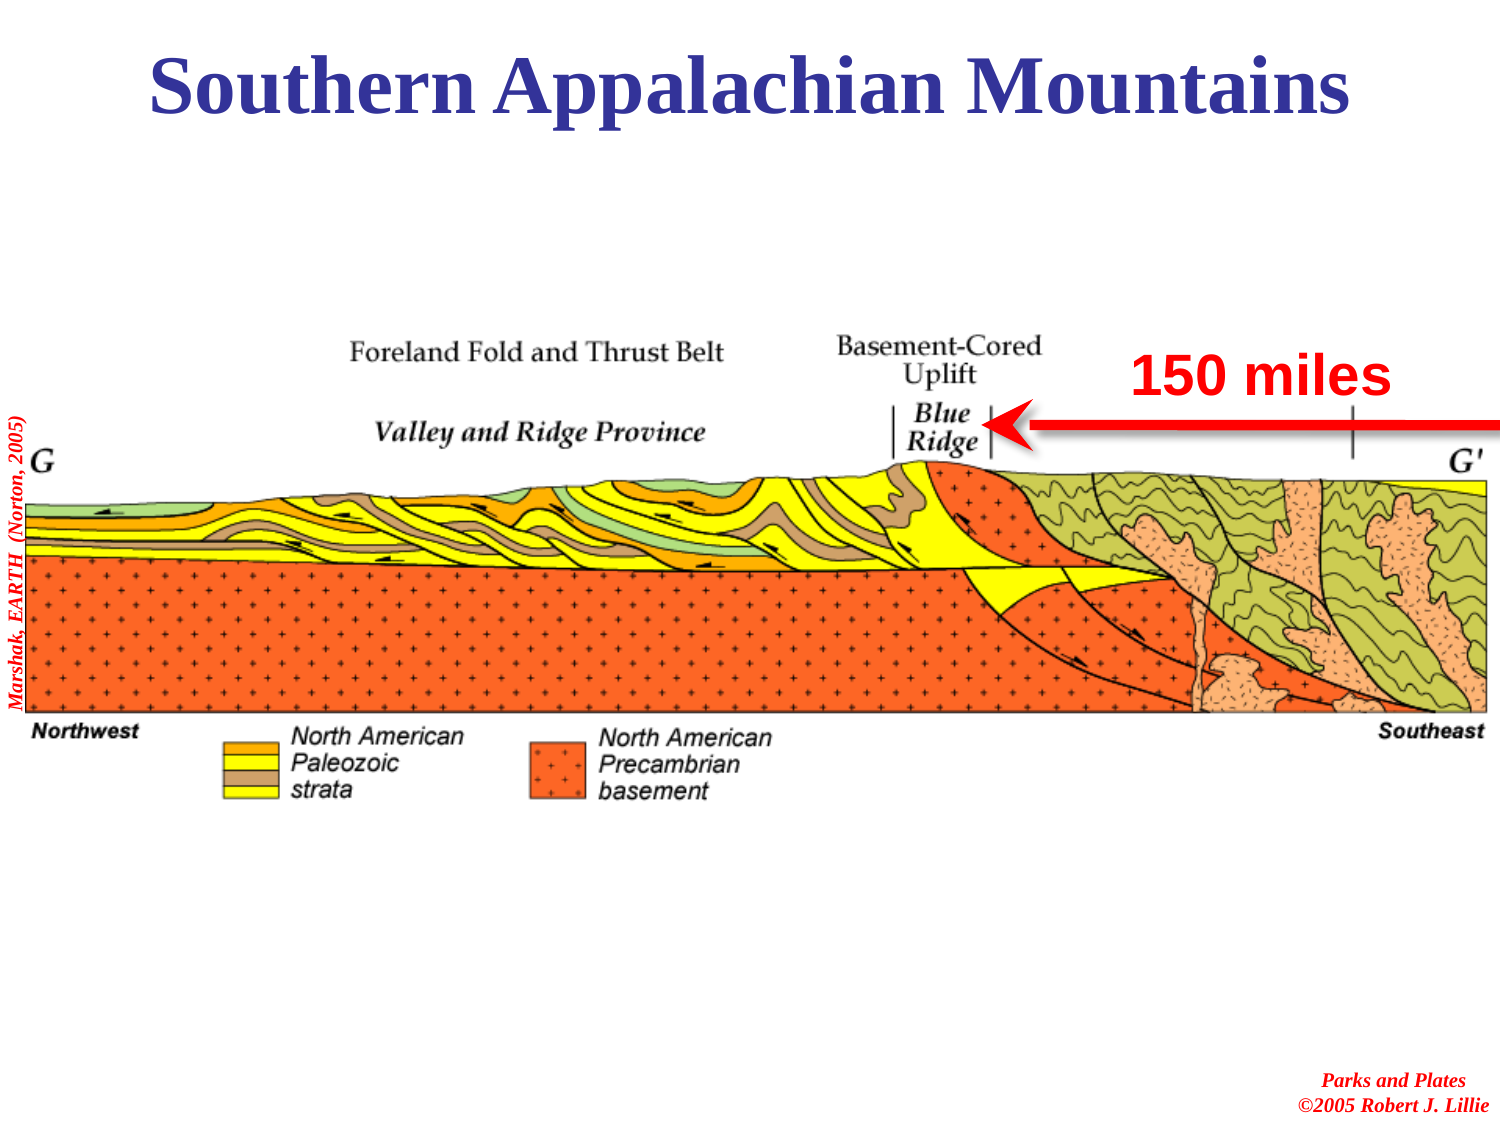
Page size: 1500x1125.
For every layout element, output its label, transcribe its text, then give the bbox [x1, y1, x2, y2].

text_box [0, 327, 1489, 809]
text_box Southern Appalachian Mountains [0, 42, 1500, 138]
text_box Parks and Plates ©2005 Robert J. Lillie [1274, 1069, 1500, 1122]
